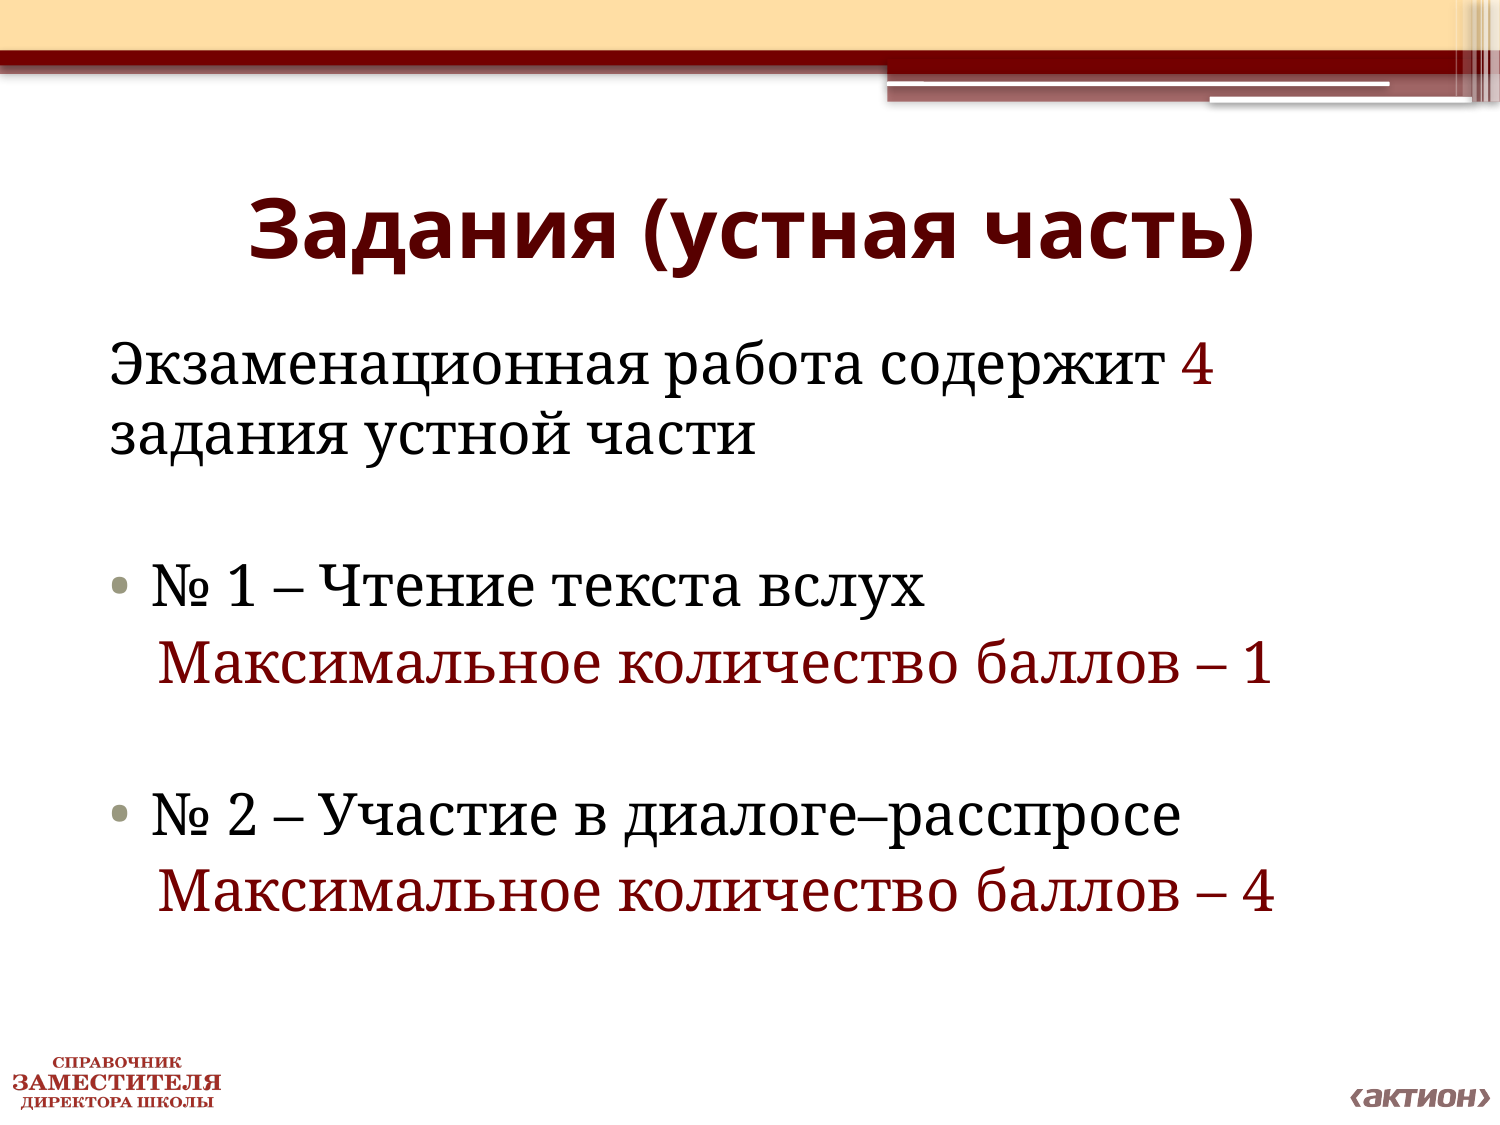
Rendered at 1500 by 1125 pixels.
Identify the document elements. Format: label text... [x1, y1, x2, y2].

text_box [13, 1056, 1500, 1111]
title Задания (устная часть) [76, 137, 1427, 313]
list Экзаменационная работа содержит 4 задания устной части № 1 – Чтение текста вслух Максимальное количество баллов – 1 № 2 – Участие в диалоге–расспросе Максимальное количество баллов – 4 [76, 318, 1427, 1029]
